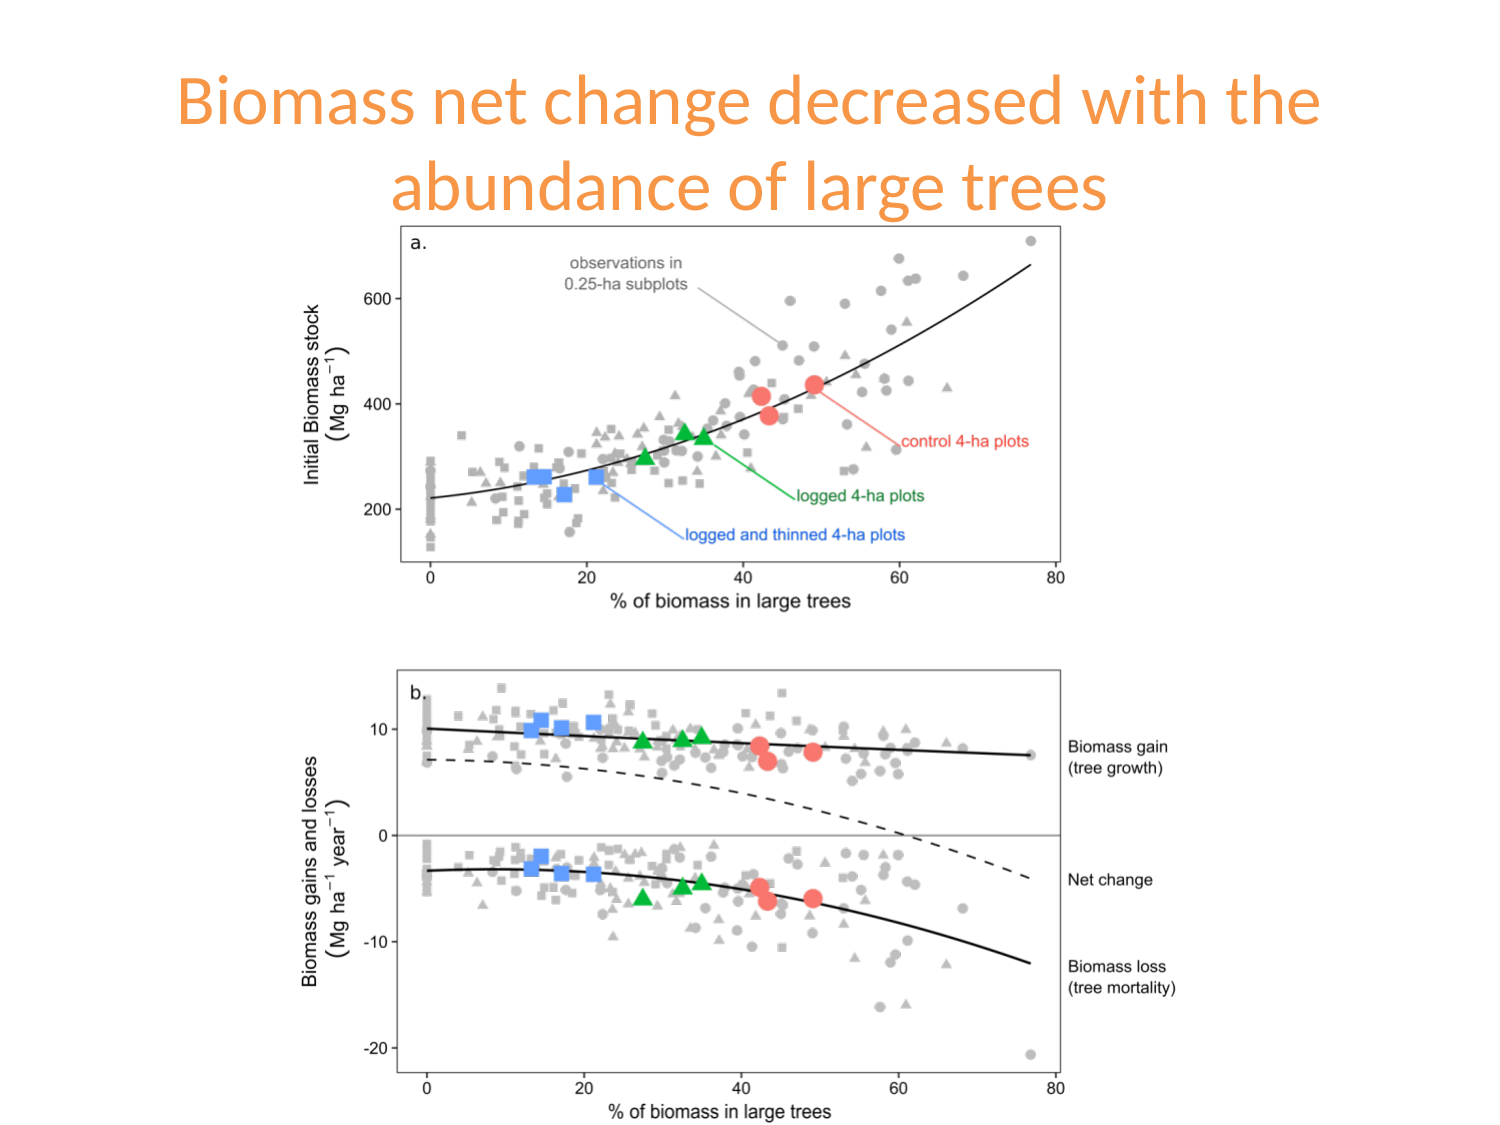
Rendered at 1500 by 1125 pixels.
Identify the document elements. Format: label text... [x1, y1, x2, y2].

picture [284, 207, 1212, 1125]
title Biomass net change decreased with the abundance of large trees [75, 45, 1425, 233]
